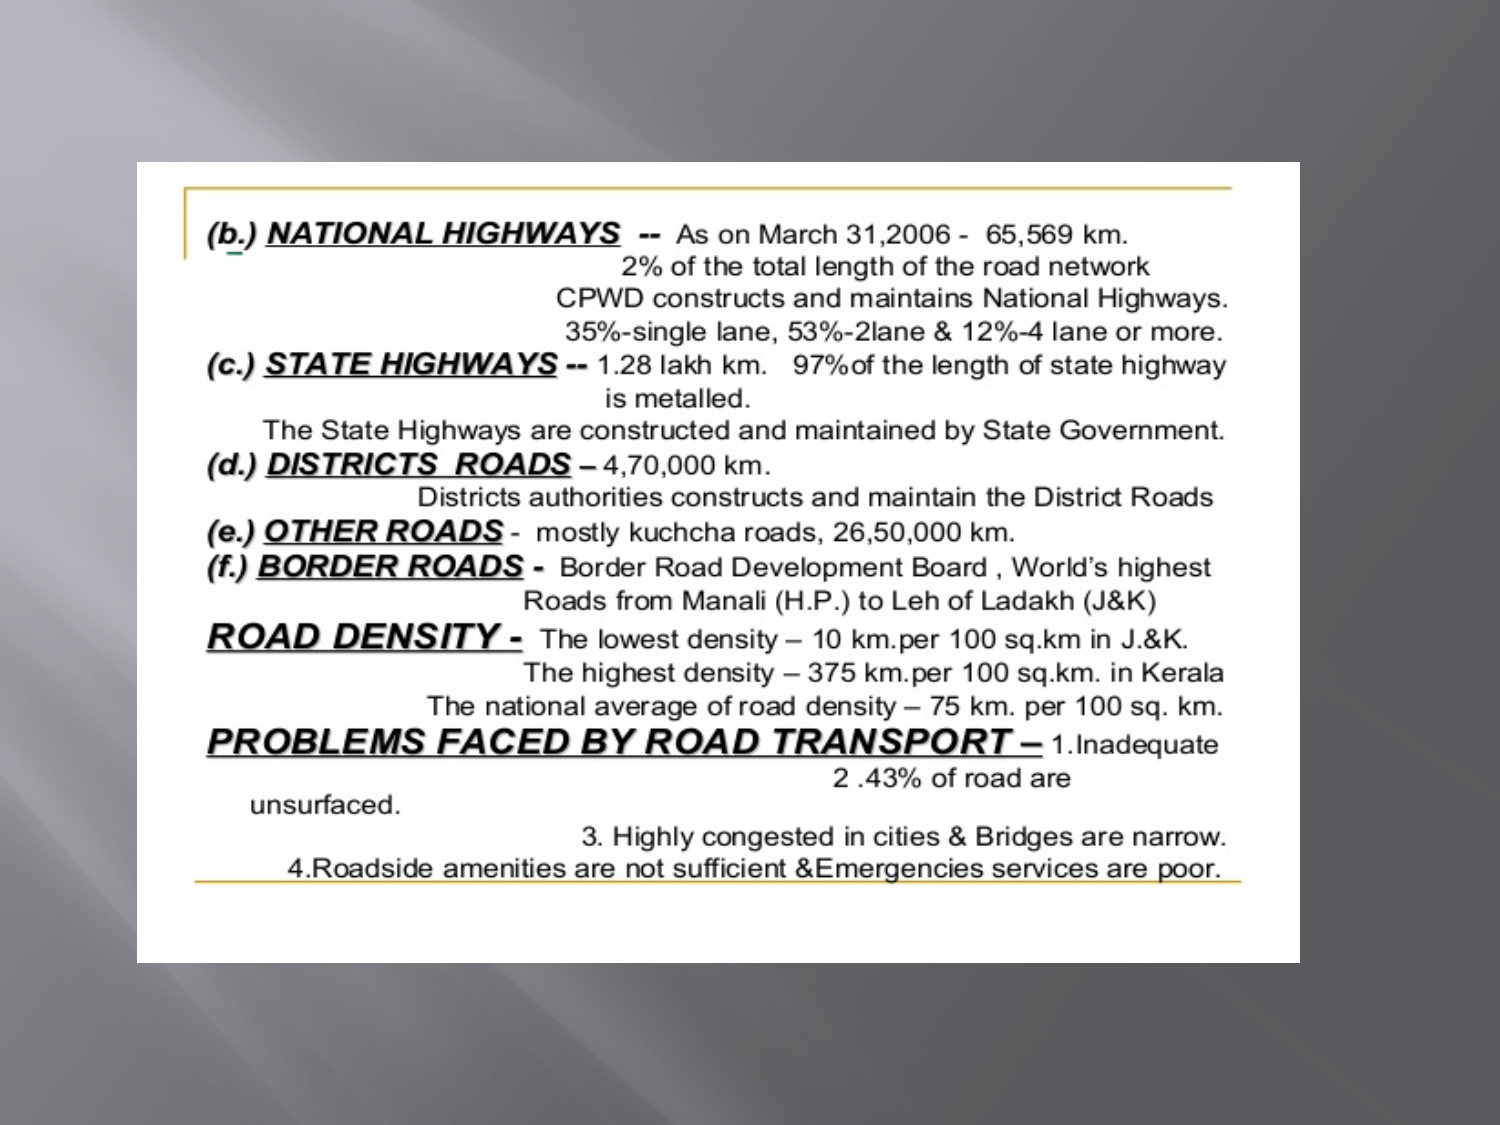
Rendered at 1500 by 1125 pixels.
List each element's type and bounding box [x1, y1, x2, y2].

picture [137, 162, 1301, 963]
